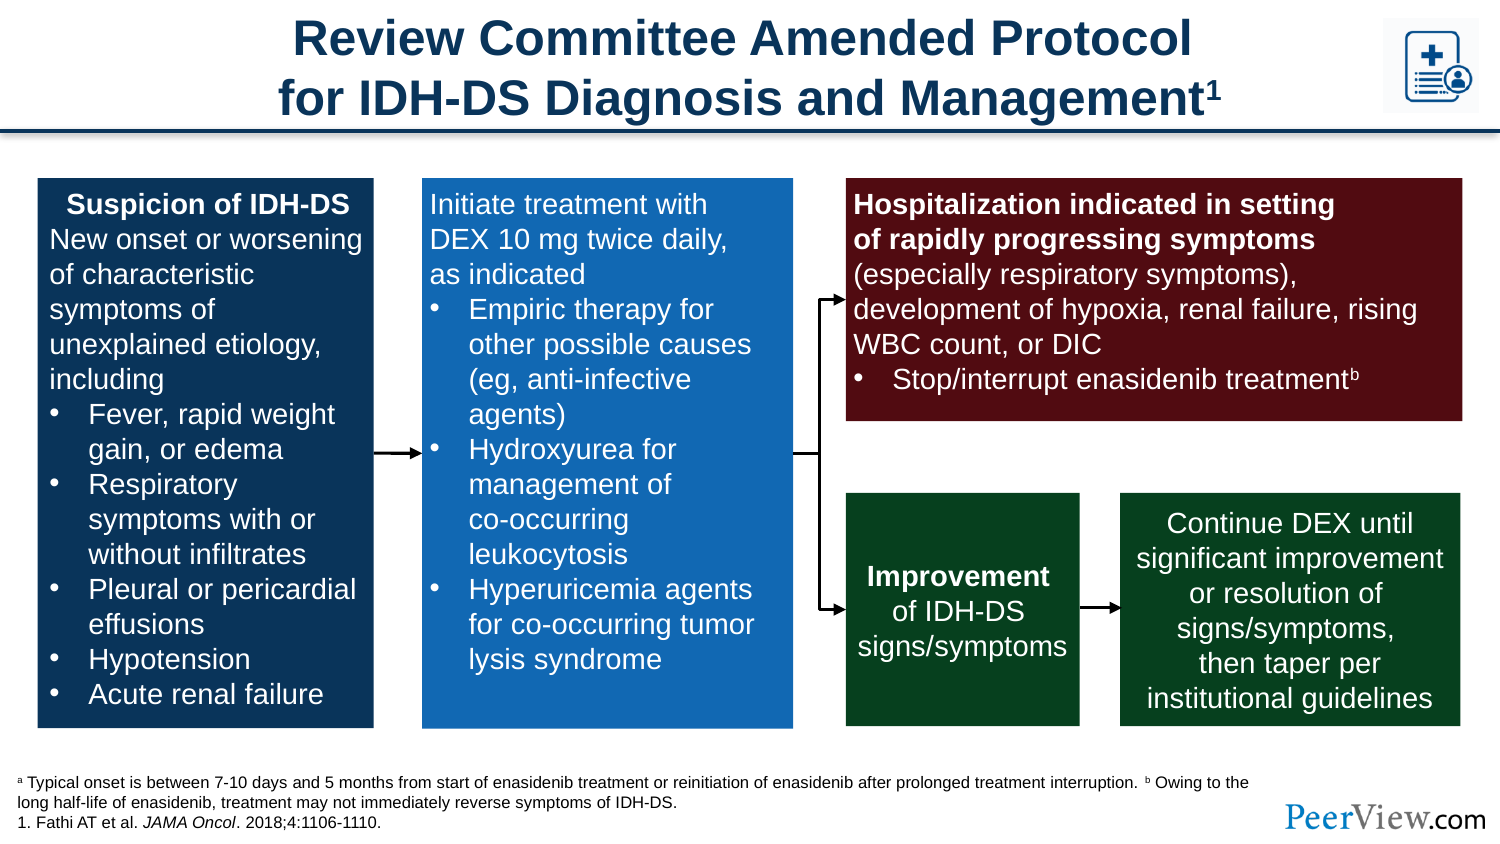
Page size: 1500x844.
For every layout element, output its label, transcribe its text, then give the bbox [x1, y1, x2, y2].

picture [1383, 17, 1480, 113]
text_box Continue DEX until significant improvement or resolution of signs/symptoms, then taper per institutional guidelines [1120, 492, 1461, 727]
text_box Improvement of IDH-DS signs/symptoms [845, 492, 1080, 727]
title Review Committee Amended Protocol for IDH-DS Diagnosis and Management1 [15, 4, 1485, 127]
text_box Suspicion of IDH-DS New onset or worsening of characteristic symptoms of unexplained etiology, including Fever, rapid weight gain, or edema Respiratory symptoms with or without infiltrates Pleural or pericardial effusions Hypotension Acute renal failure [37, 178, 374, 729]
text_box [793, 299, 847, 452]
text_box Initiate treatment with DEX 10 mg twice daily, as indicated Empiric therapy for other possible causes (eg, anti-infective agents) Hydroxyurea for management of co-occurring leukocytosis Hyperuricemia agents for co-occurring tumor lysis syndrome [422, 178, 794, 729]
text_box Hospitalization indicated in setting of rapidly progressing symptoms (especially respiratory symptoms), development of hypoxia, renal failure, rising WBC count, or DIC Stop/interrupt enasidenib treatmentb [845, 178, 1463, 422]
footer a Typical onset is between 7-10 days and 5 months from start of enasidenib treatment or reinitiation of enasidenib after prolonged treatment interruption. b Owing to the long half-life of enasidenib, treatment may not immediately reverse symptoms of IDH-DS. 1. Fathi AT et al. JAMA Oncol. 2018;4:1106-1110. [9, 792, 1285, 832]
picture [1270, 786, 1500, 844]
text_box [793, 453, 847, 610]
